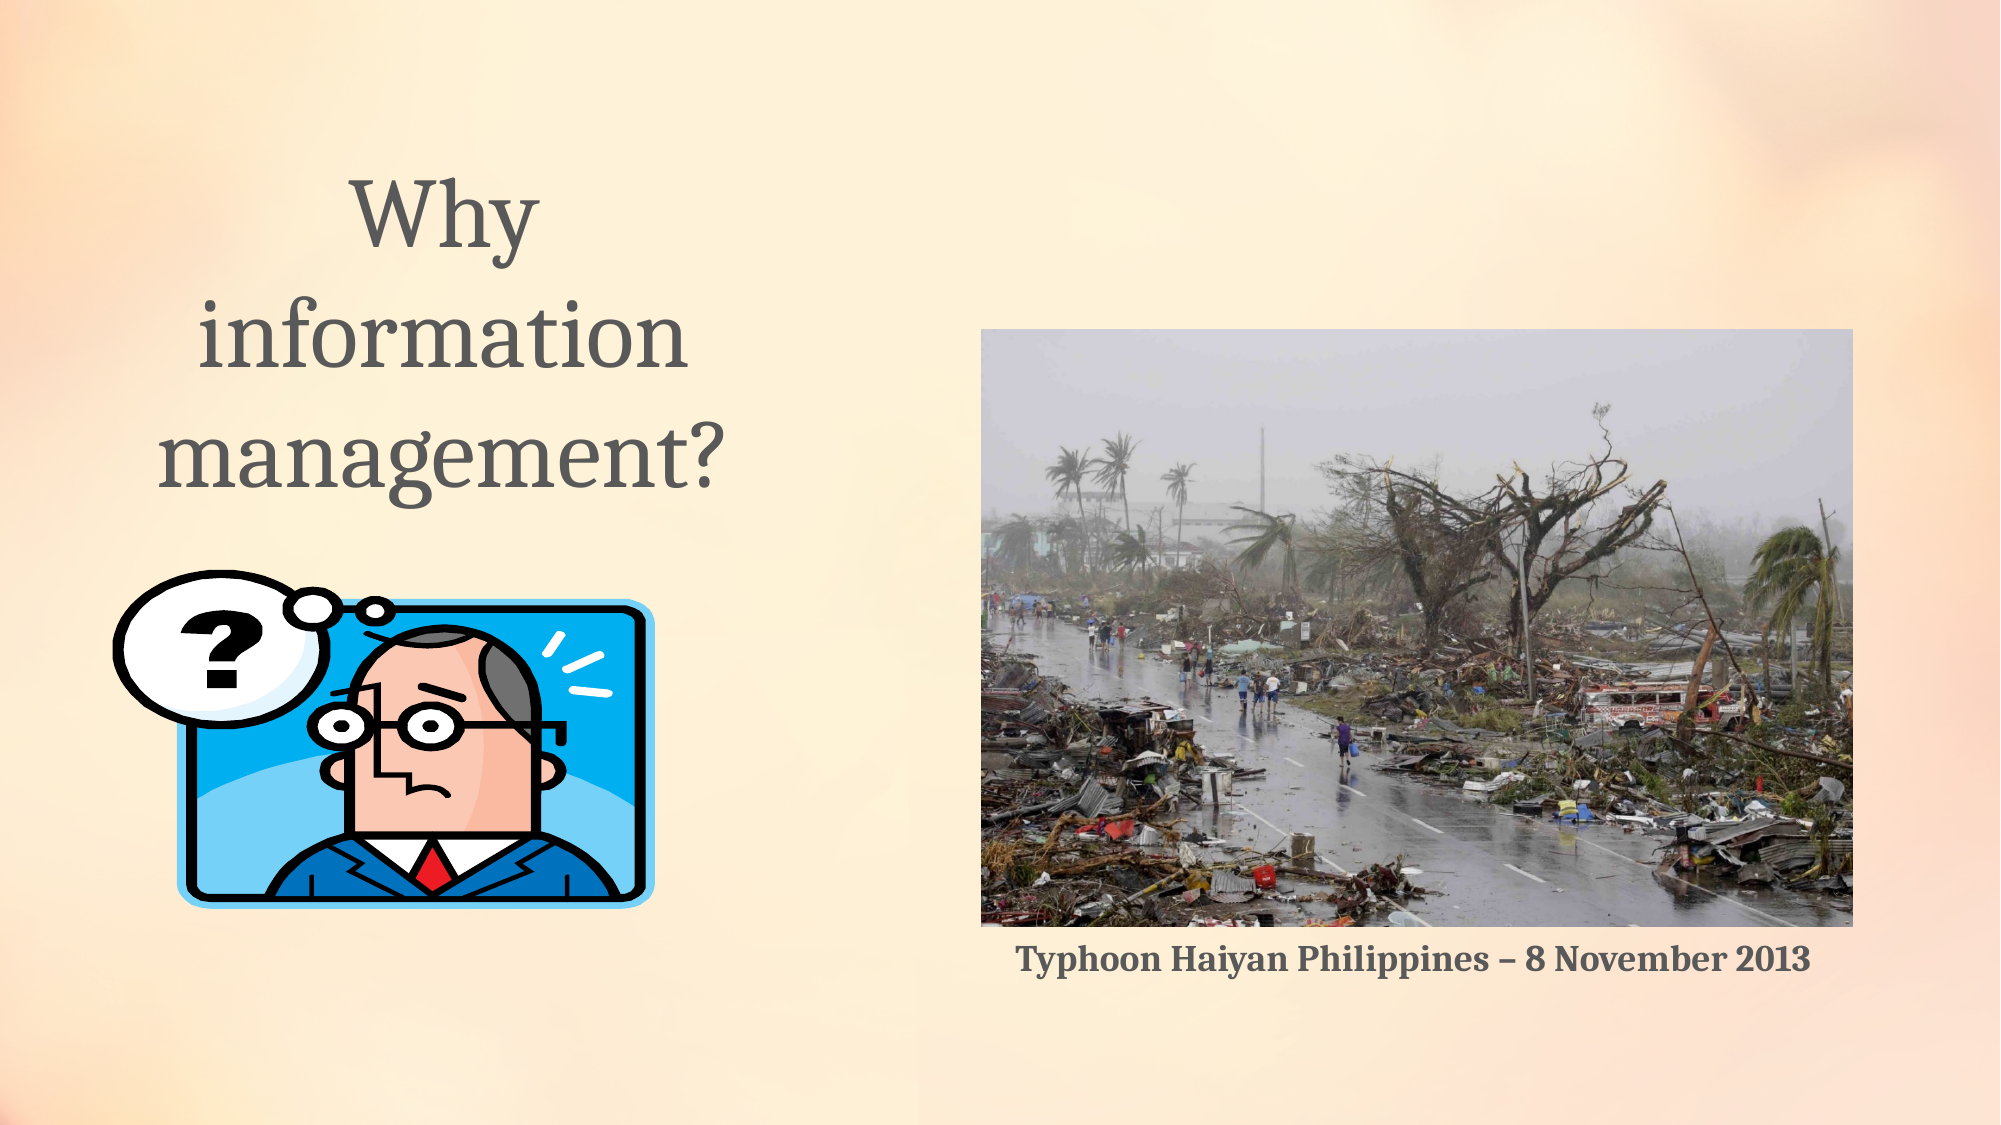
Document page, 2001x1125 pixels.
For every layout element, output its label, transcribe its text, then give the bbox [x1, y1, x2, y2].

text_box Why information management? [76, 140, 812, 515]
picture [0, 0, 2001, 1125]
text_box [981, 329, 1853, 988]
